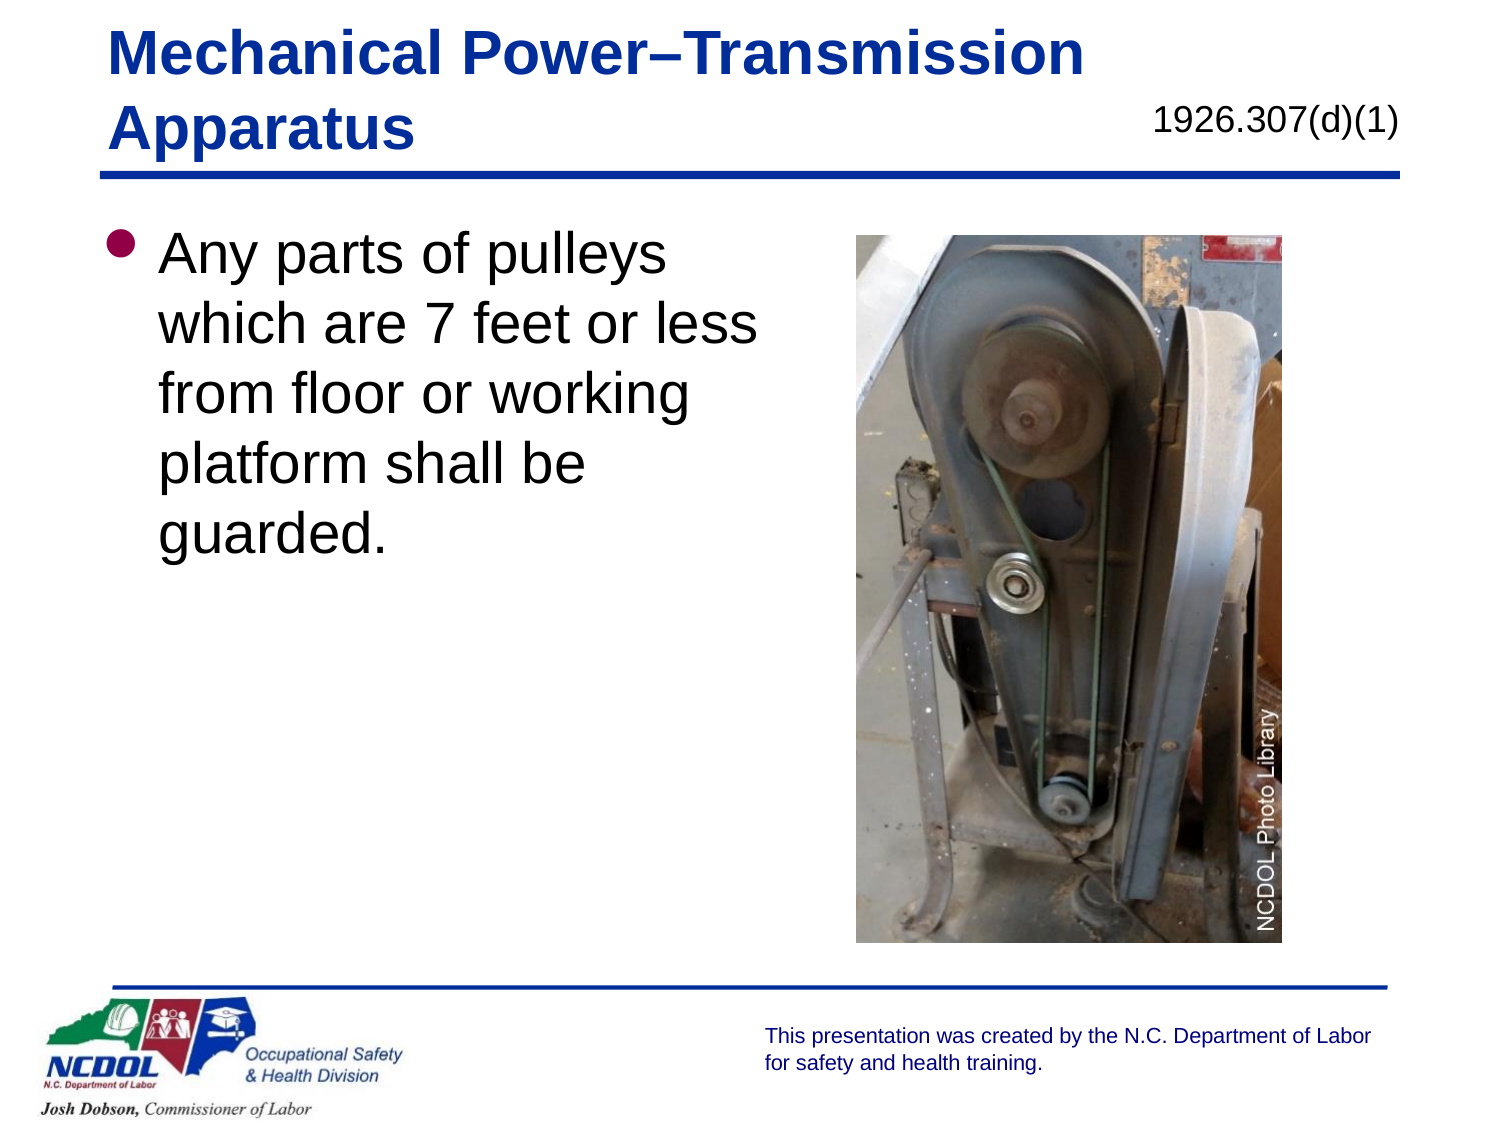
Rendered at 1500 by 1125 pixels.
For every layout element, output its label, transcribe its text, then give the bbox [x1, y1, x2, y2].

title Mechanical Power–Transmission Apparatus [99, 11, 1375, 164]
picture [855, 235, 1282, 943]
picture [37, 991, 409, 1122]
text_box 1926.307(d)(1) [1375, 87, 1450, 148]
list Any parts of pulleys which are 7 feet or less from floor or working platform shall be guarded. [87, 187, 813, 930]
